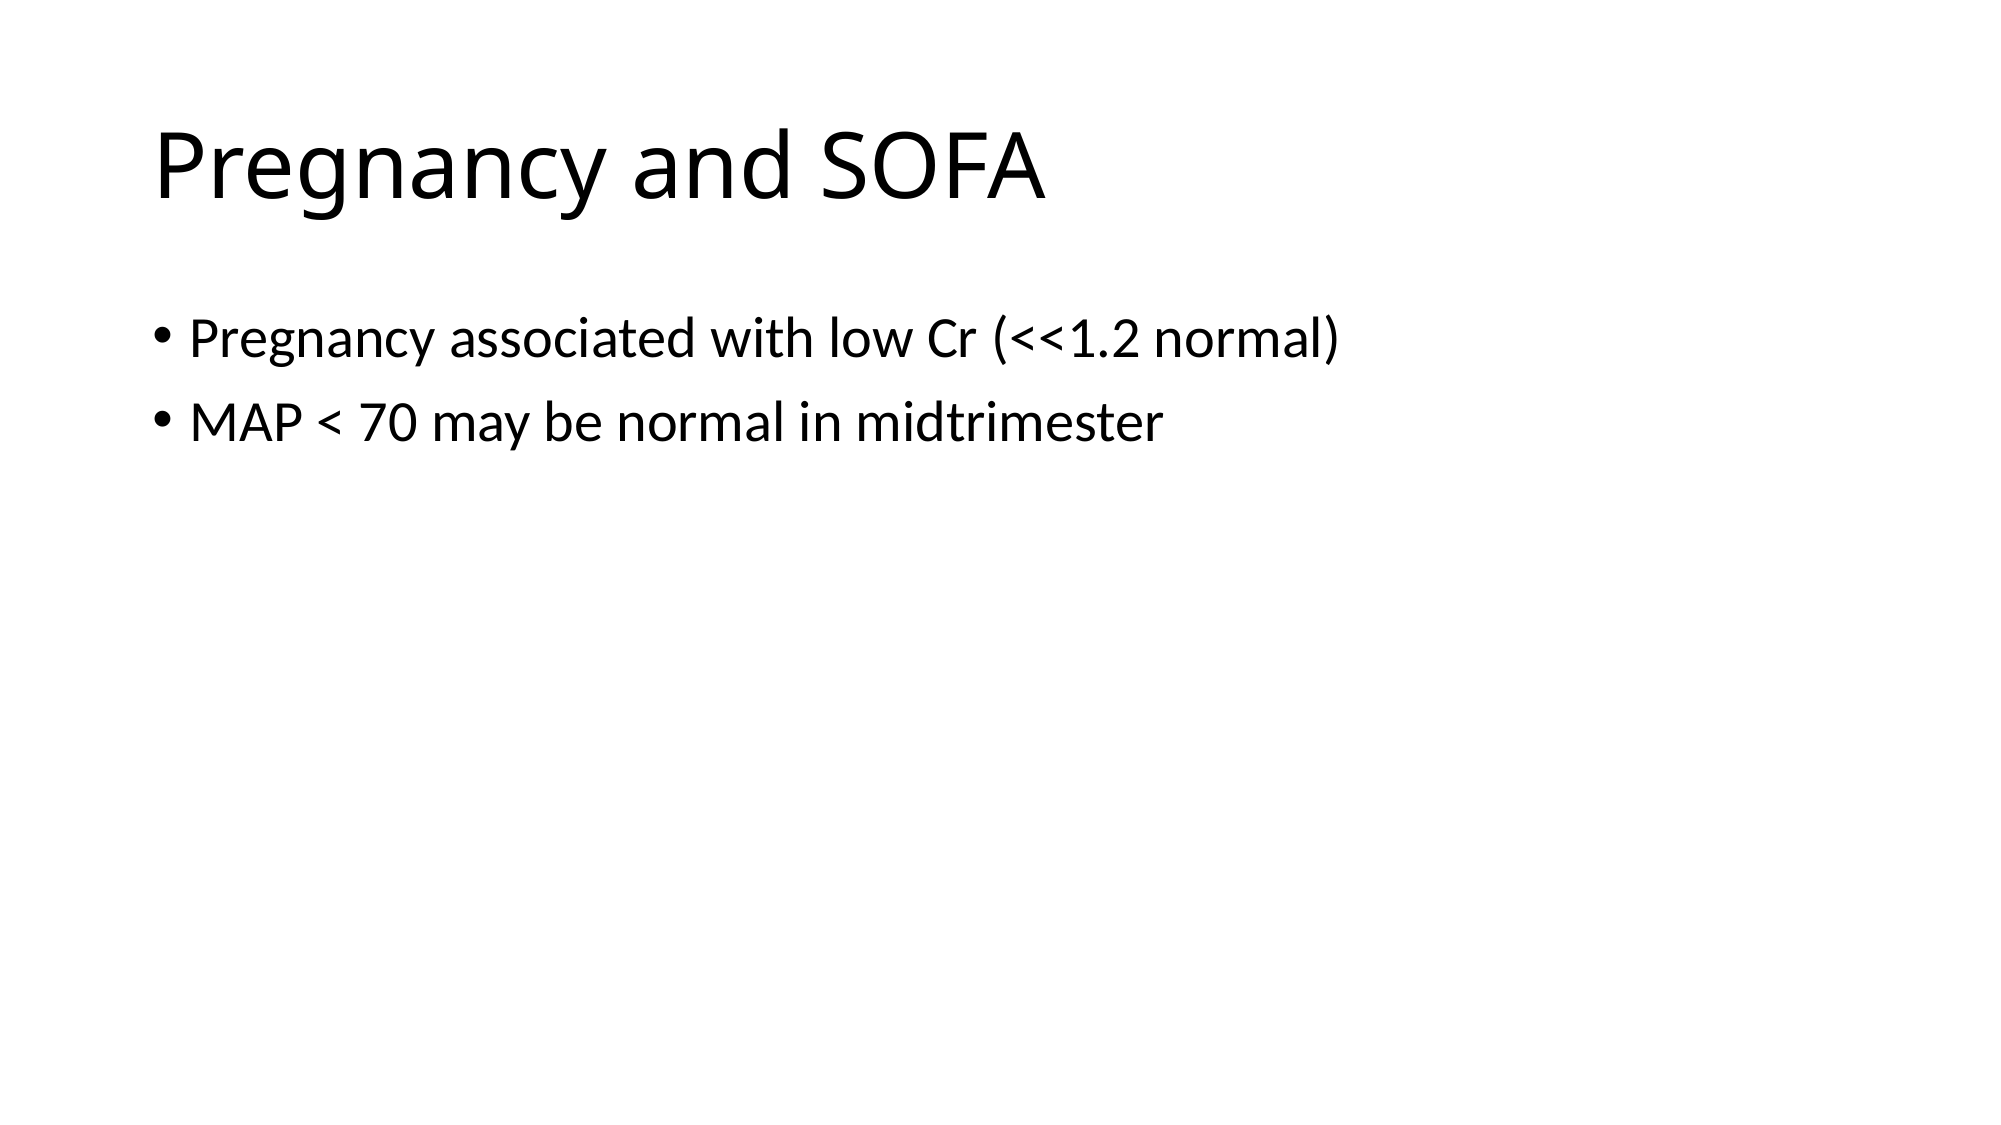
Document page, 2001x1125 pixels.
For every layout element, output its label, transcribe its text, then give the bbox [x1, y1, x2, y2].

title Pregnancy and SOFA [137, 59, 1863, 278]
list Pregnancy associated with low Cr (<<1.2 normal) MAP < 70 may be normal in midtrimester [137, 299, 1863, 1014]
